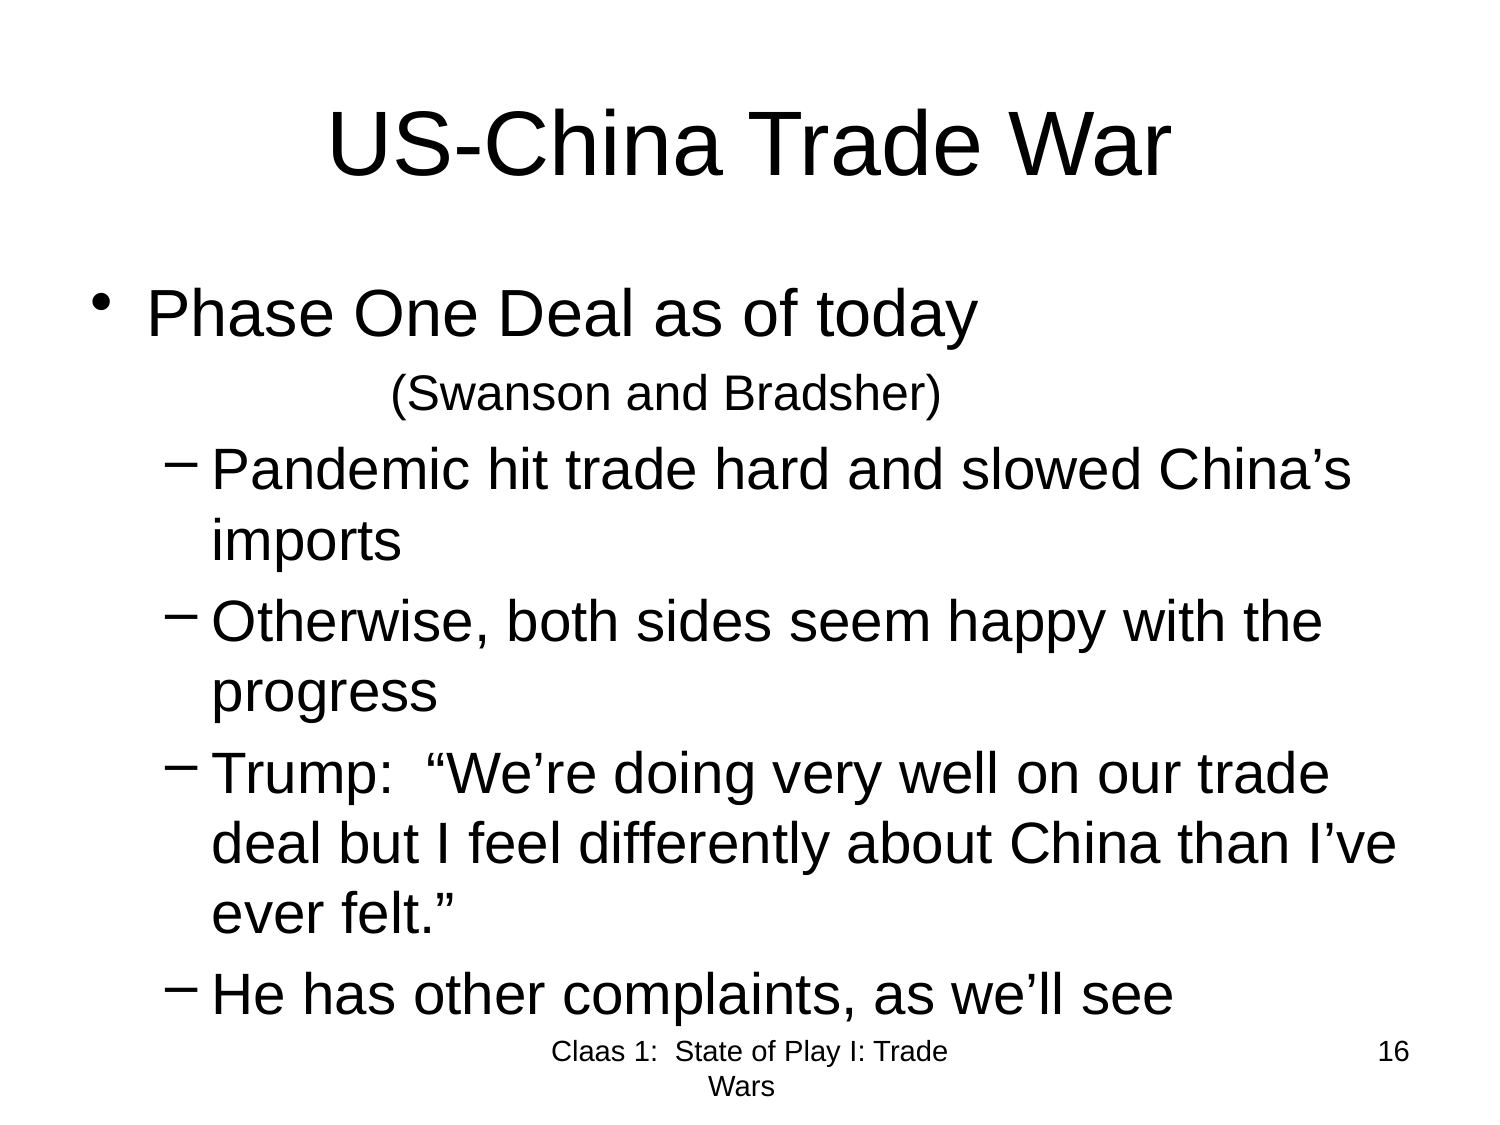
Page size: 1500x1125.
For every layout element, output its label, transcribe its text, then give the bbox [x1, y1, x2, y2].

slide_number 16 [1074, 1024, 1426, 1103]
list Phase One Deal as of today (Swanson and Bradsher) Pandemic hit trade hard and slowed China’s imports Otherwise, both sides seem happy with the progress Trump: “We’re doing very well on our trade deal but I feel differently about China than I’ve ever felt.” He has other complaints, as we’ll see [74, 262, 1426, 1006]
footer Claas 1: State of Play I: Trade Wars [512, 1024, 988, 1103]
title US-China Trade War [74, 44, 1426, 233]
